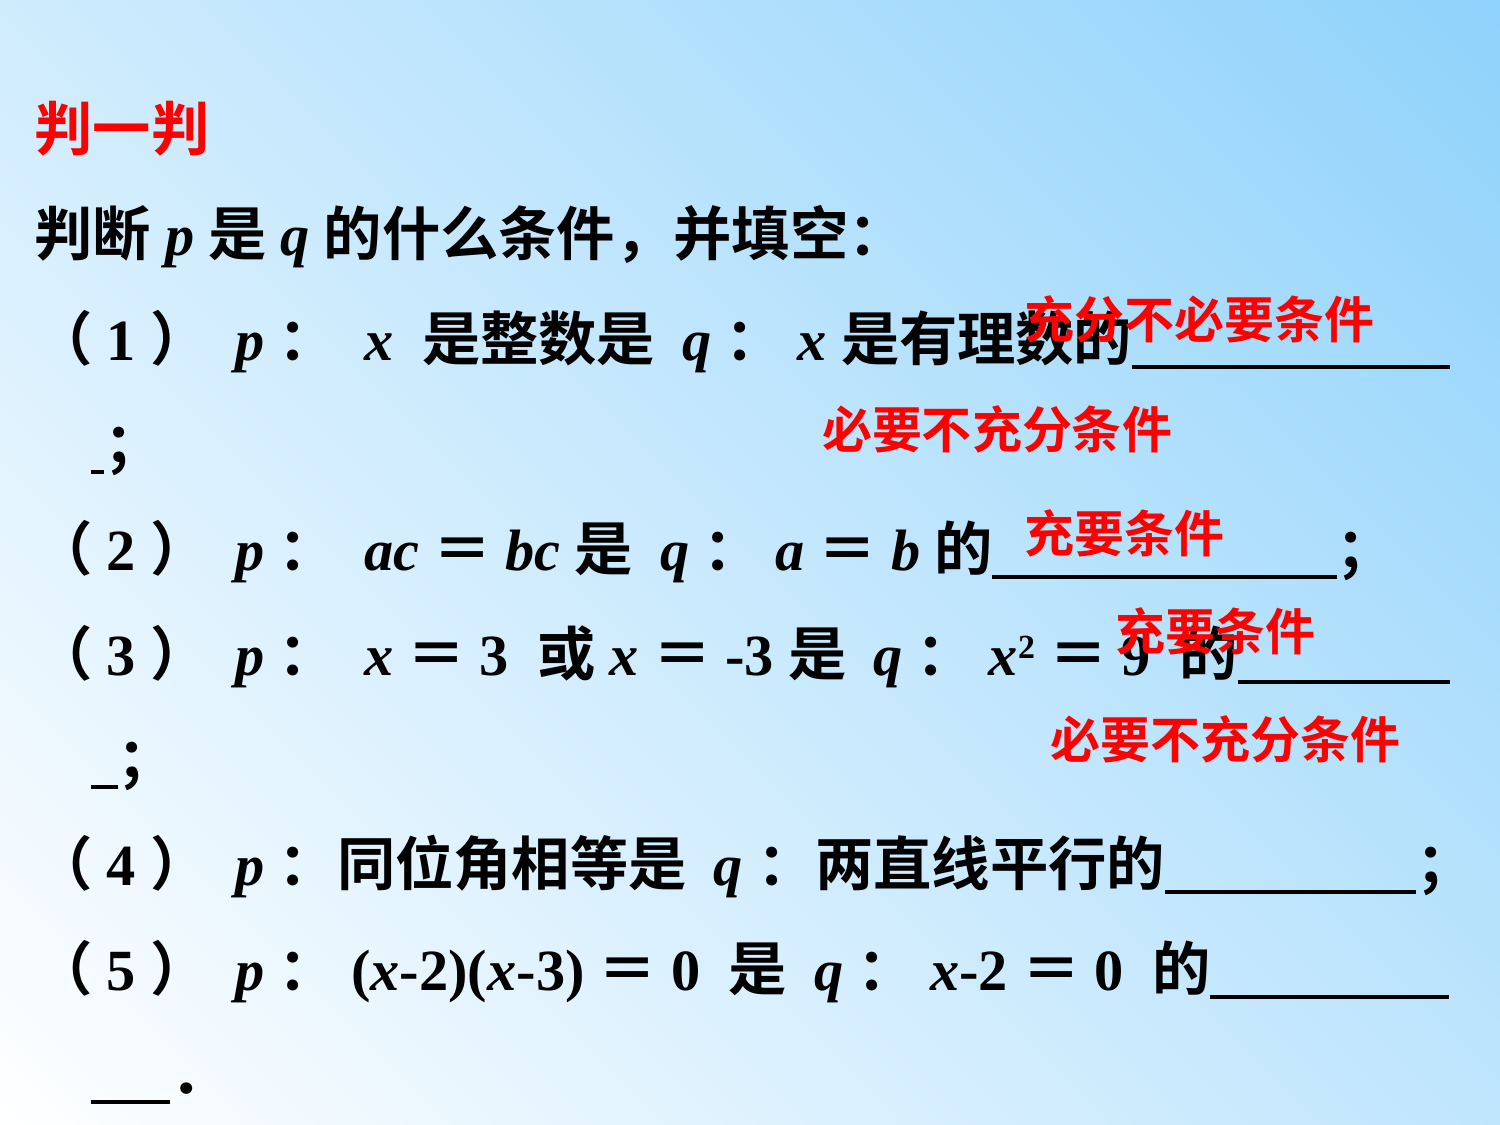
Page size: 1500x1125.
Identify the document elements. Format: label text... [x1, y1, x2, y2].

text_box 充要条件 [1100, 592, 1341, 668]
text_box 充分不必要条件 [1009, 281, 1412, 357]
text_box 必要不充分条件 [1035, 701, 1439, 777]
text_box 判一判 判断p是q的什么条件，并填空： （1） p： x 是整数是 q：x是有理数的 ； （2） p： ac＝bc是 q：a＝b的 ； （3） p： x＝3 或x＝-3是 q：x2＝9 的 ； （4） p：同位角相等是 q：两直线平行的 ； （5） p：(x-2)(x-3)＝0 是 q：x-2＝0 的 ． [19, 50, 1471, 1115]
text_box 必要不充分条件 [807, 390, 1212, 466]
text_box 充要条件 [1009, 494, 1265, 570]
